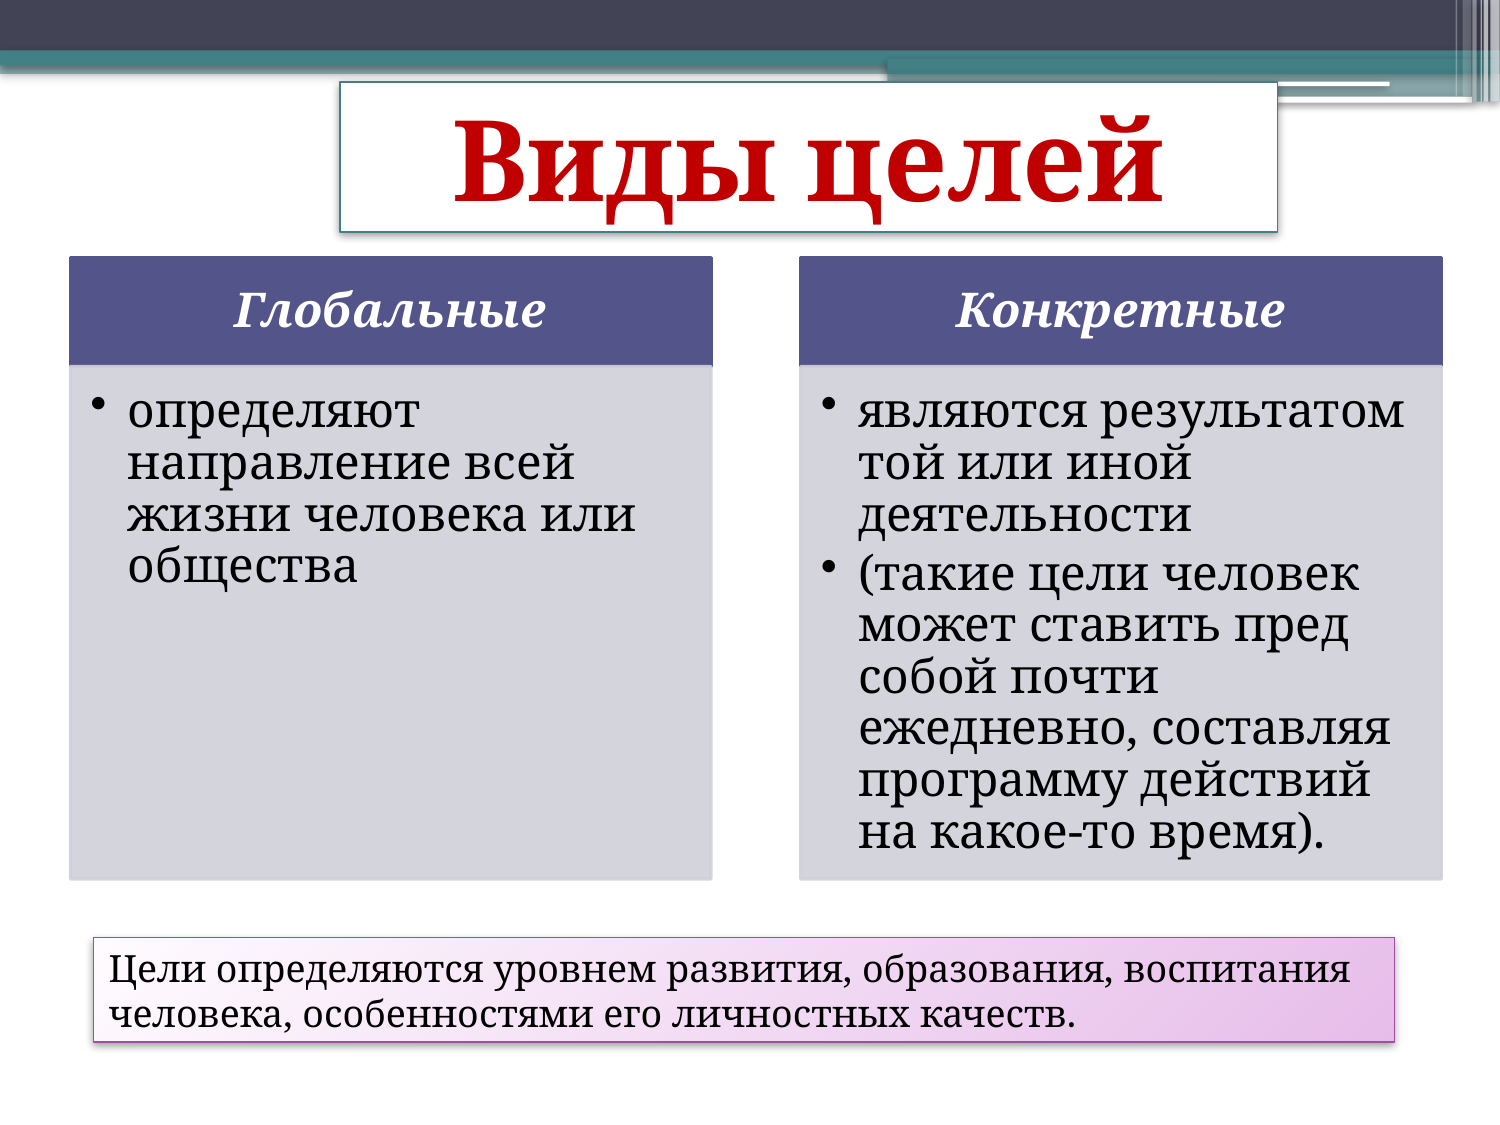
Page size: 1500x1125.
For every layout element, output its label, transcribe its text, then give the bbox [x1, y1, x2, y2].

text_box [70, 245, 1442, 891]
text_box Виды целей [339, 81, 1278, 233]
text_box Цели определяются уровнем развития, образования, воспитания человека, особенностями его личностных качеств. [93, 937, 1395, 1043]
